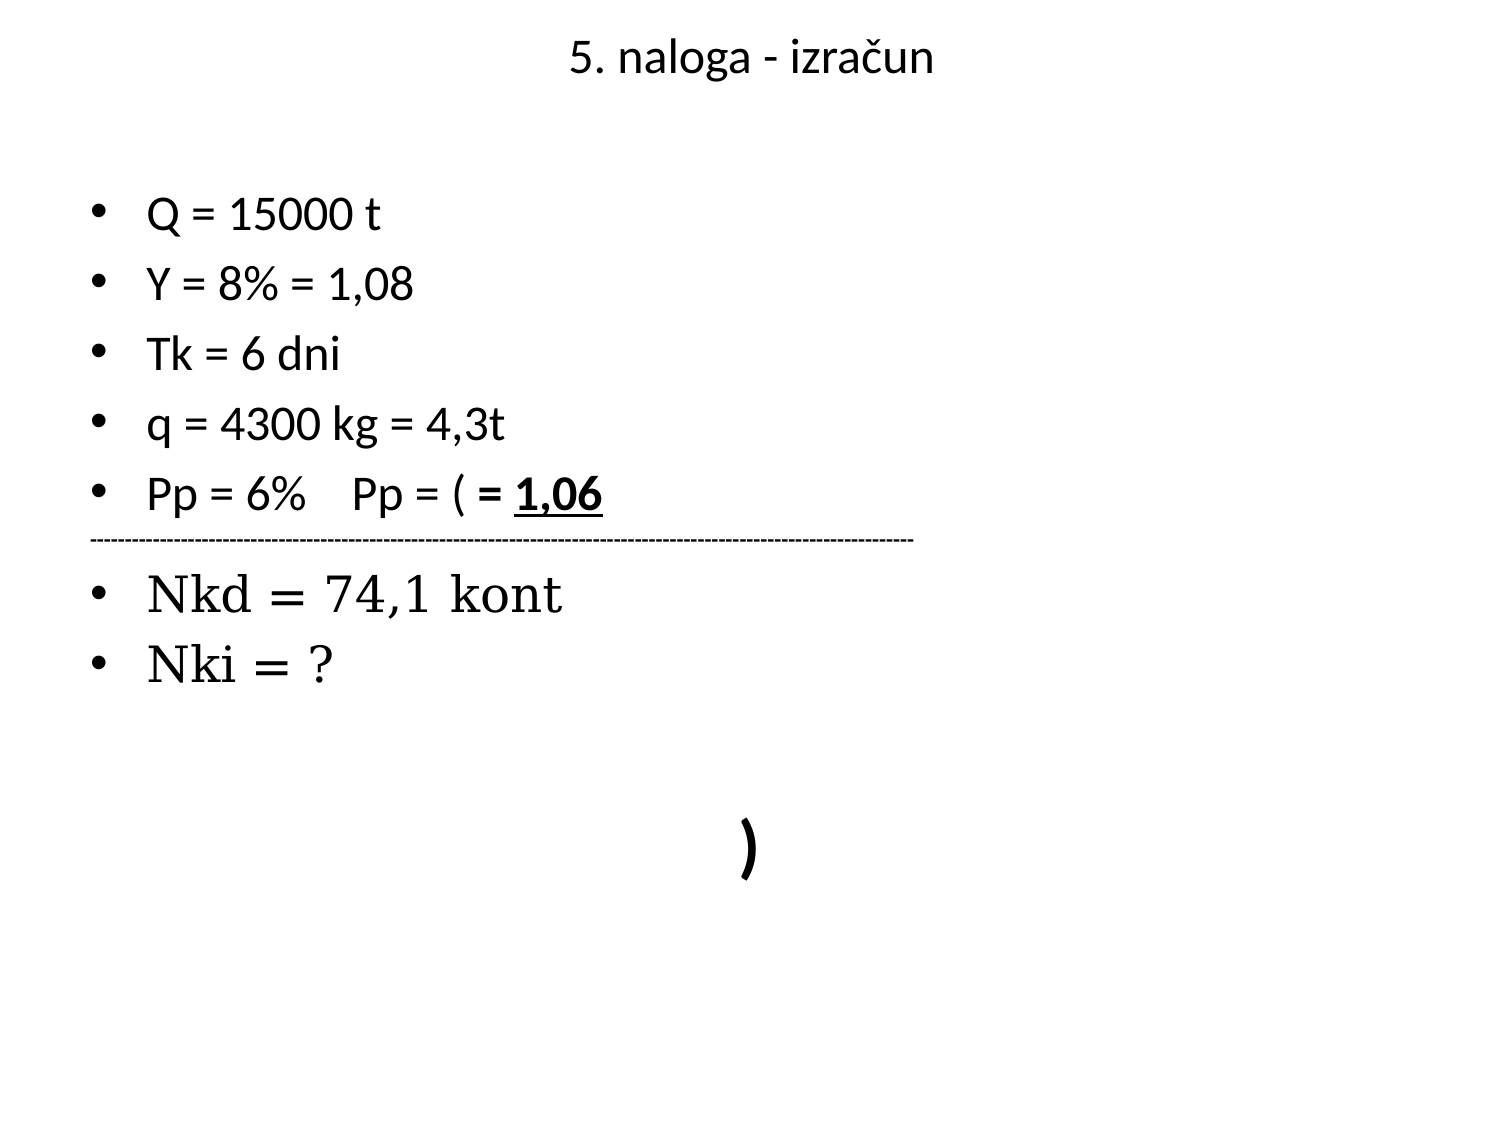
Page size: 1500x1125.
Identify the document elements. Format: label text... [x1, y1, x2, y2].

title 5. naloga - izračun [76, 0, 1427, 148]
